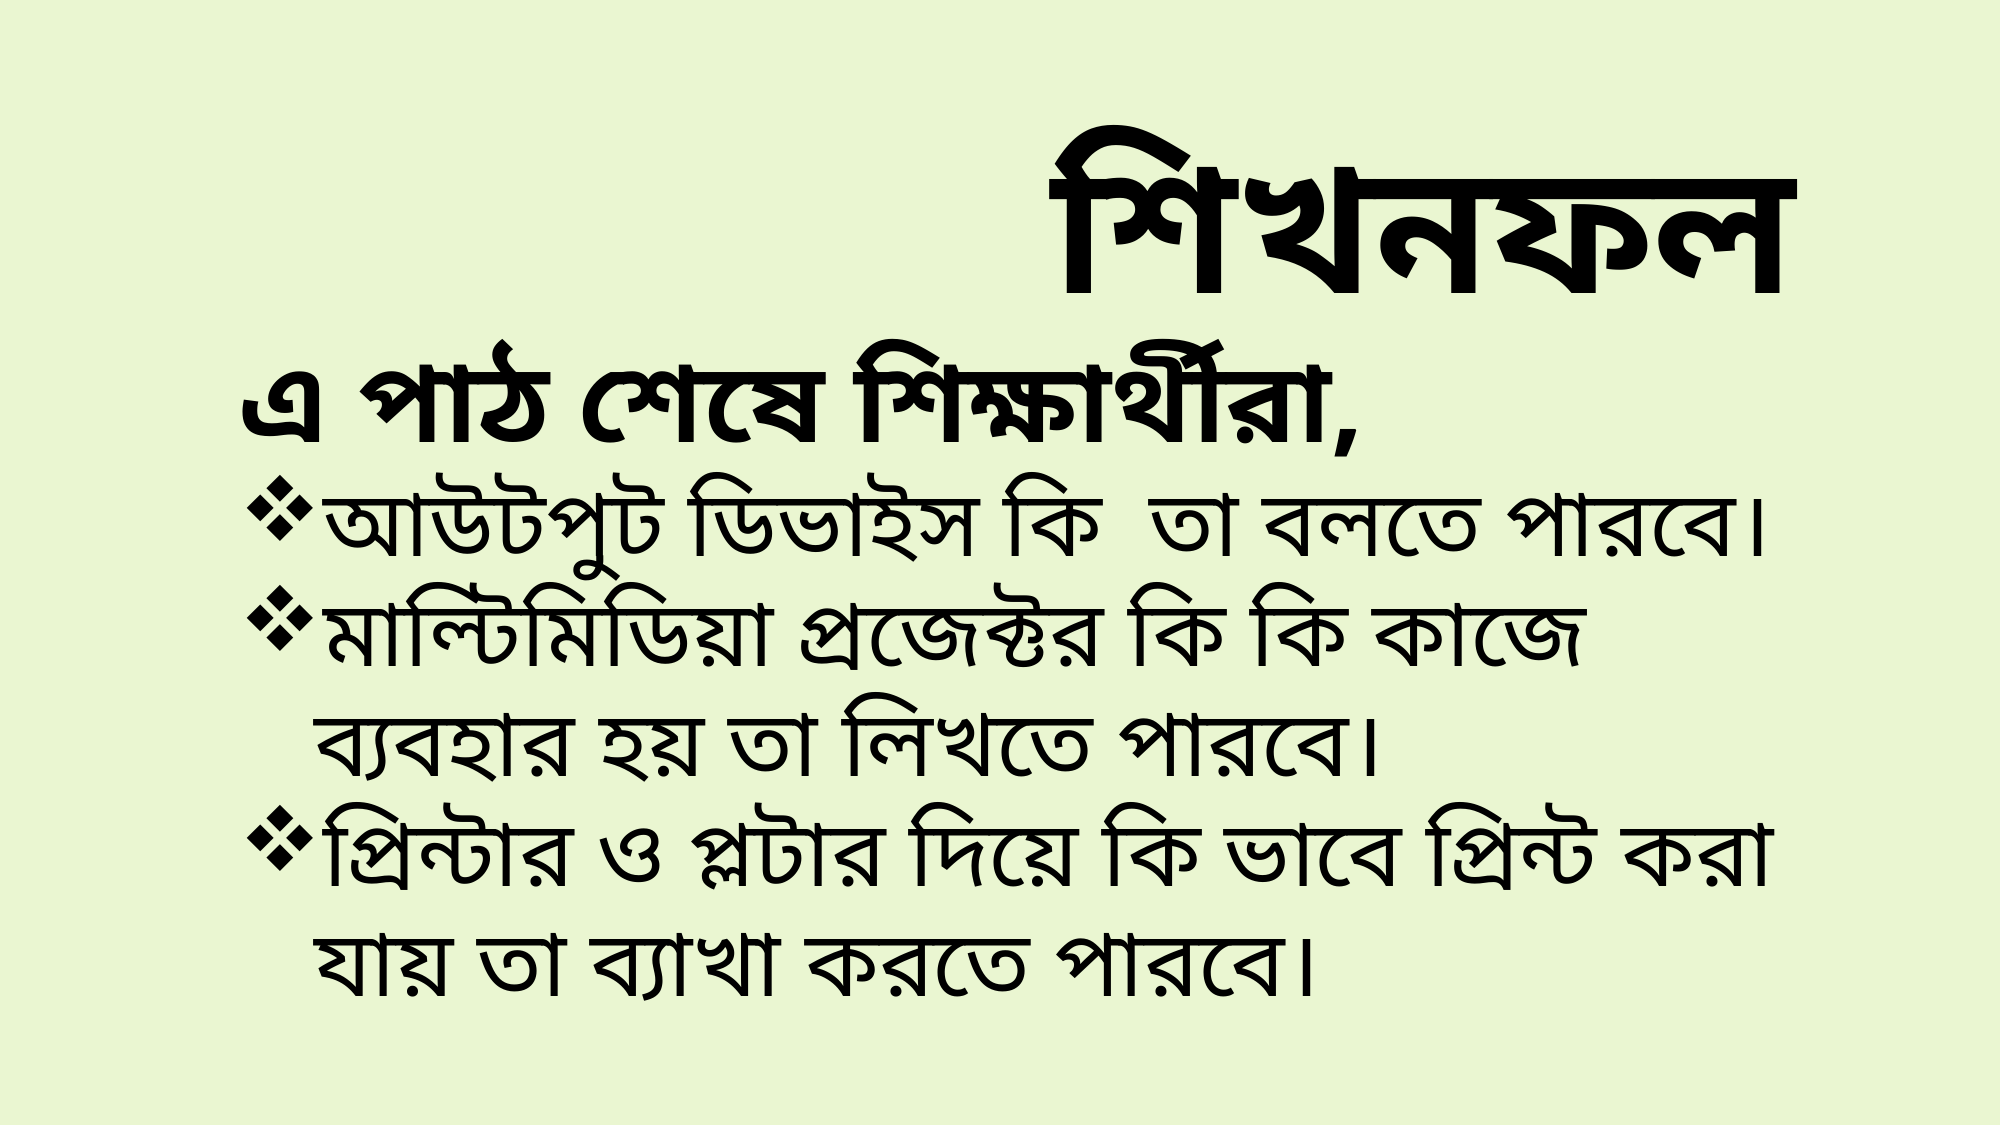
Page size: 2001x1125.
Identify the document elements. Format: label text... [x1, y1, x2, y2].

text_box শিখনফল এ পাঠ শেষে শিক্ষার্থীরা, আউটপুট ডিভাইস কি তা বলতে পারবে। মাল্টিমিডিয়া প্রজেক্টর কি কি কাজে ব্যবহার হয় তা লিখতে পারবে। প্রিন্টার ও প্লটার দিয়ে কি ভাবে প্রিন্ট করা যায় তা ব্যাখা করতে পারবে। [224, 102, 1855, 1023]
